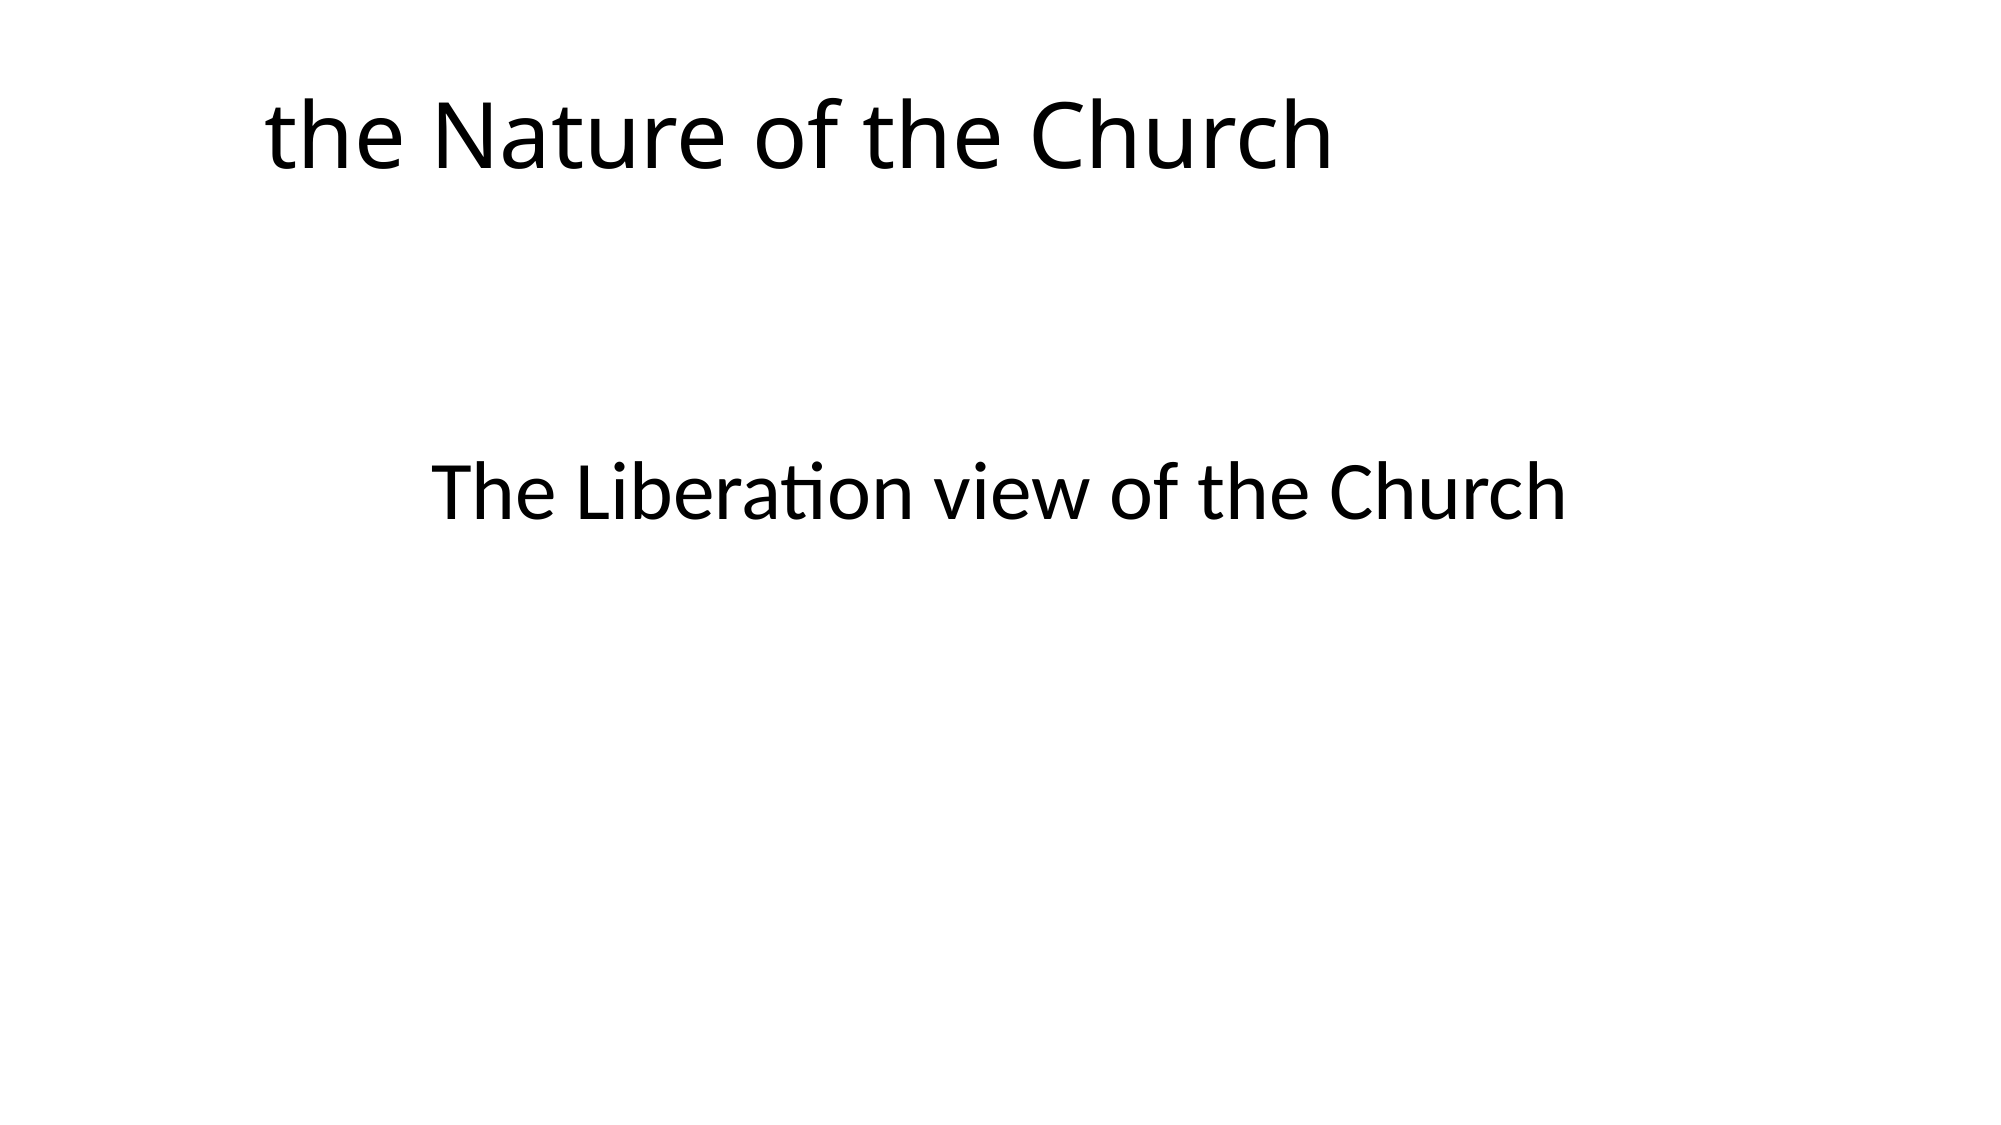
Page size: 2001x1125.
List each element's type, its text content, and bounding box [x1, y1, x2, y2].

list The Liberation view of the Church [137, 299, 1863, 1014]
title the Nature of the Church [249, 45, 1750, 233]
